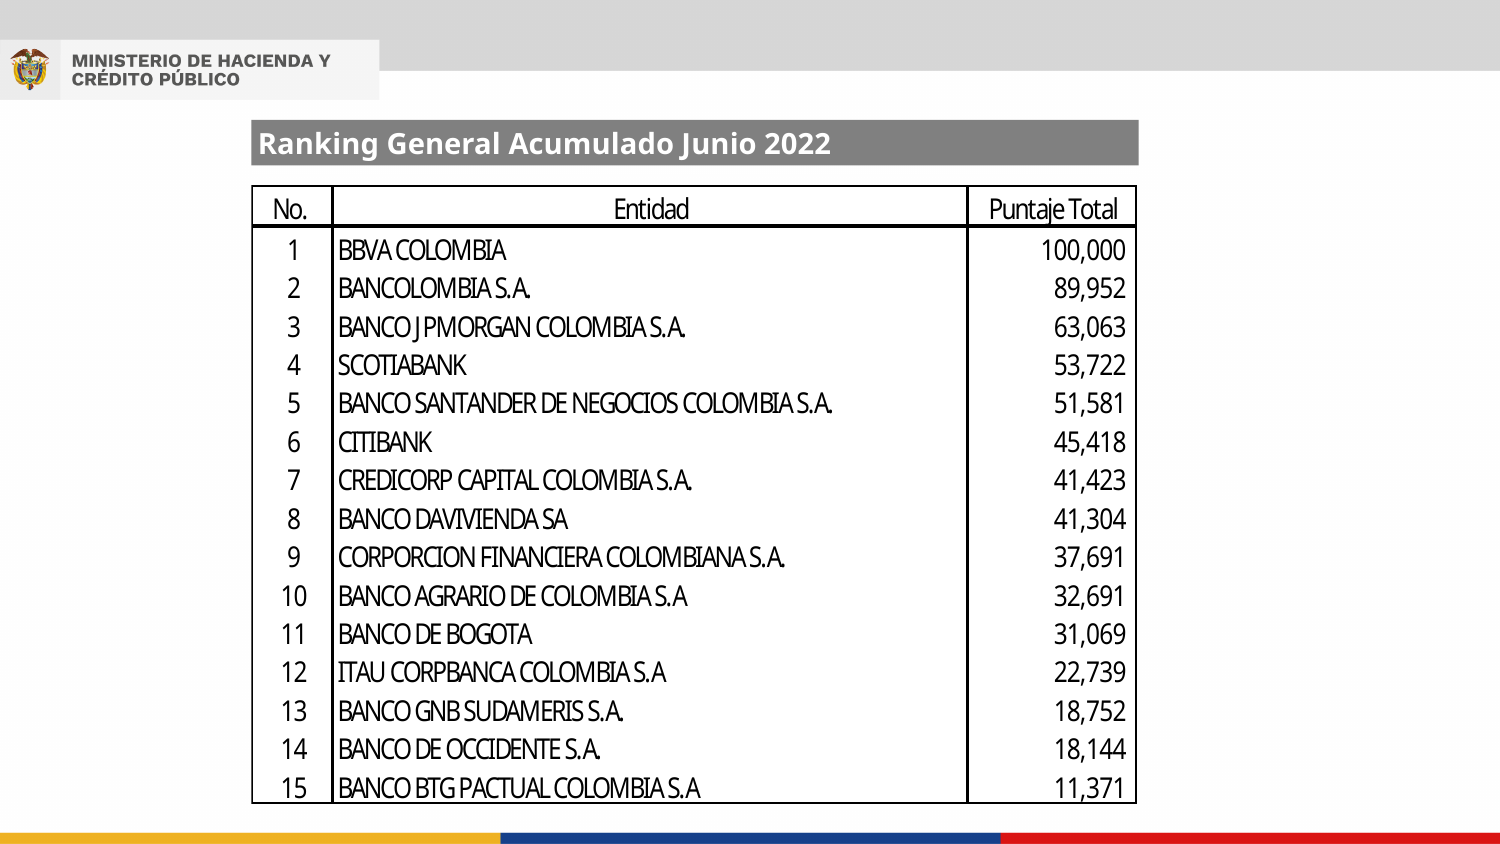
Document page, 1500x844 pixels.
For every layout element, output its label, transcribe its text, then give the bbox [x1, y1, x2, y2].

text_box Ranking General Acumulado Junio 2022 [251, 119, 1139, 166]
picture [0, 0, 1500, 844]
